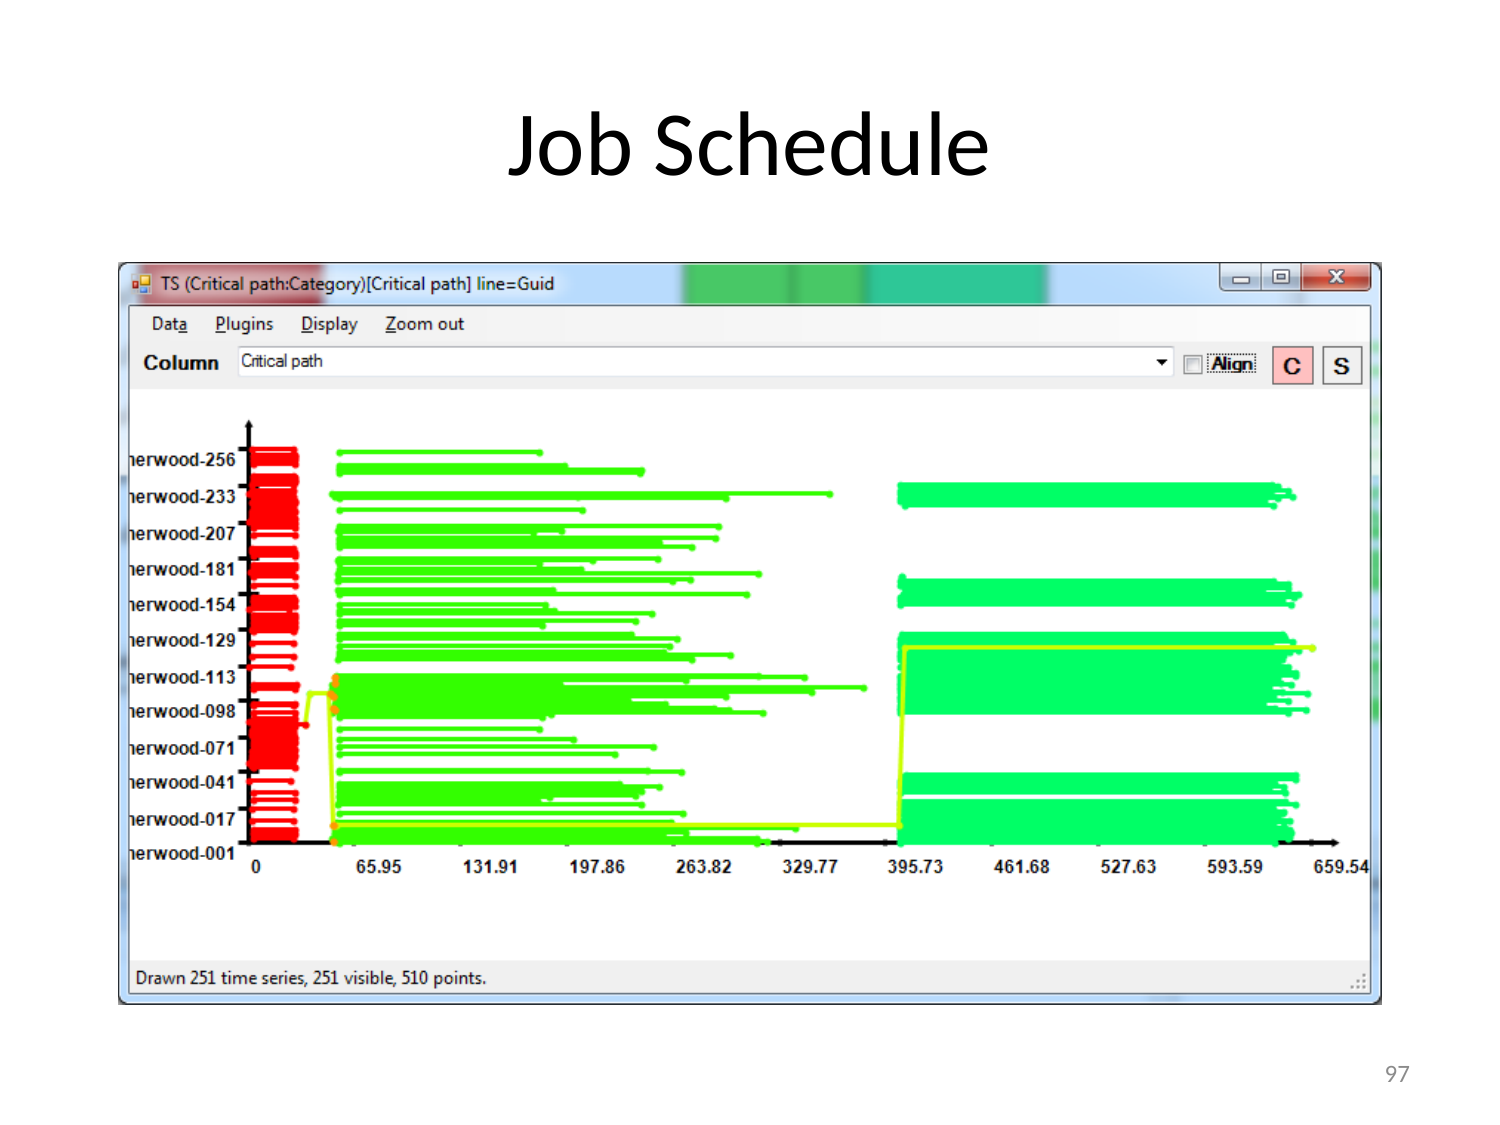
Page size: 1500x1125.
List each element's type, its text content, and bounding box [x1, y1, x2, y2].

slide_number 97 [1074, 1042, 1425, 1103]
title Job Schedule [75, 45, 1425, 233]
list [118, 262, 1382, 1006]
